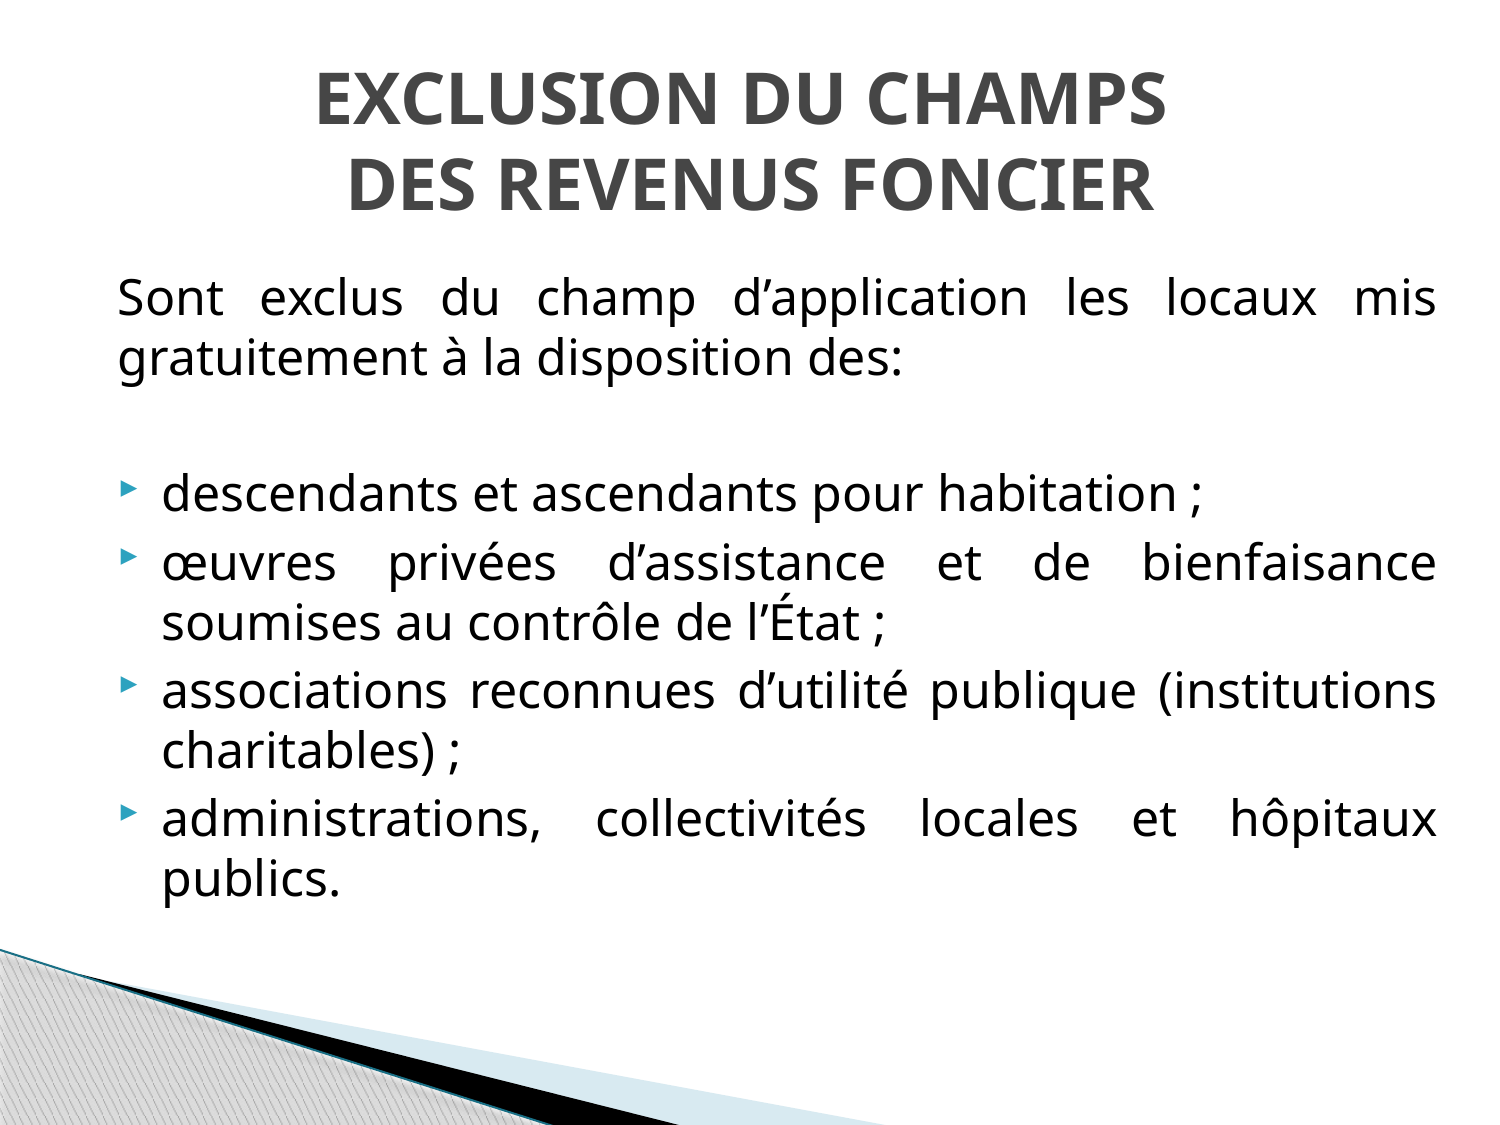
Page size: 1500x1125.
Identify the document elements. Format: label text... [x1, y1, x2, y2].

title Exclusion du champs des revenus foncier [75, 45, 1425, 233]
list Sont exclus du champ d’application les locaux mis gratuitement à la disposition des: descendants et ascendants pour habitation ; œuvres privées d’assistance et de bienfaisance soumises au contrôle de l’État ; associations reconnues d’utilité publique (institutions charitables) ; administrations, collectivités locales et hôpitaux publics. [103, 257, 1454, 951]
